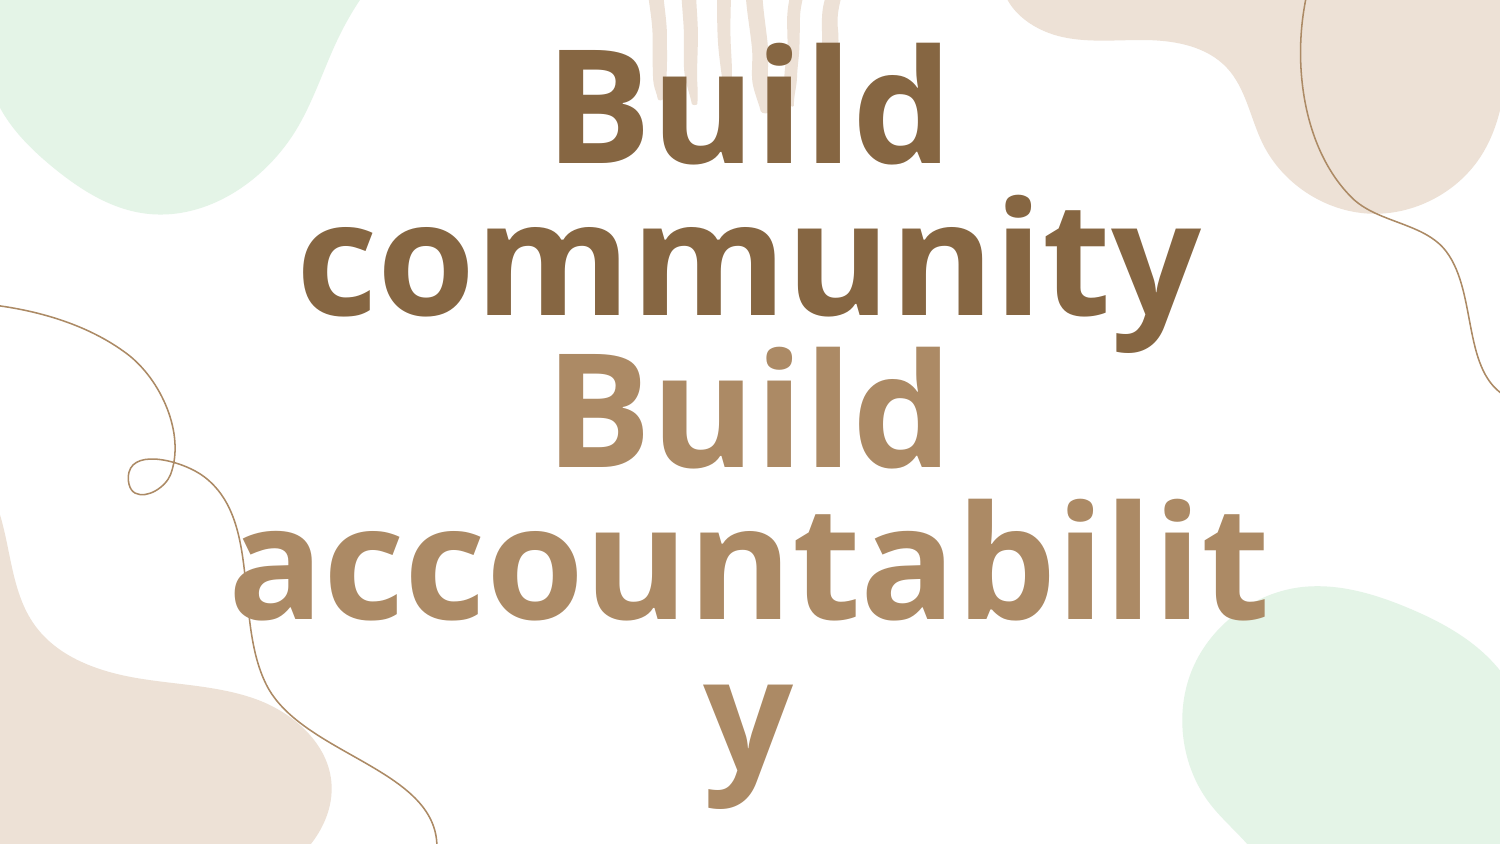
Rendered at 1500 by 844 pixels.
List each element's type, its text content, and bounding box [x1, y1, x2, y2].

title Build community Build accountability [193, 193, 1306, 651]
